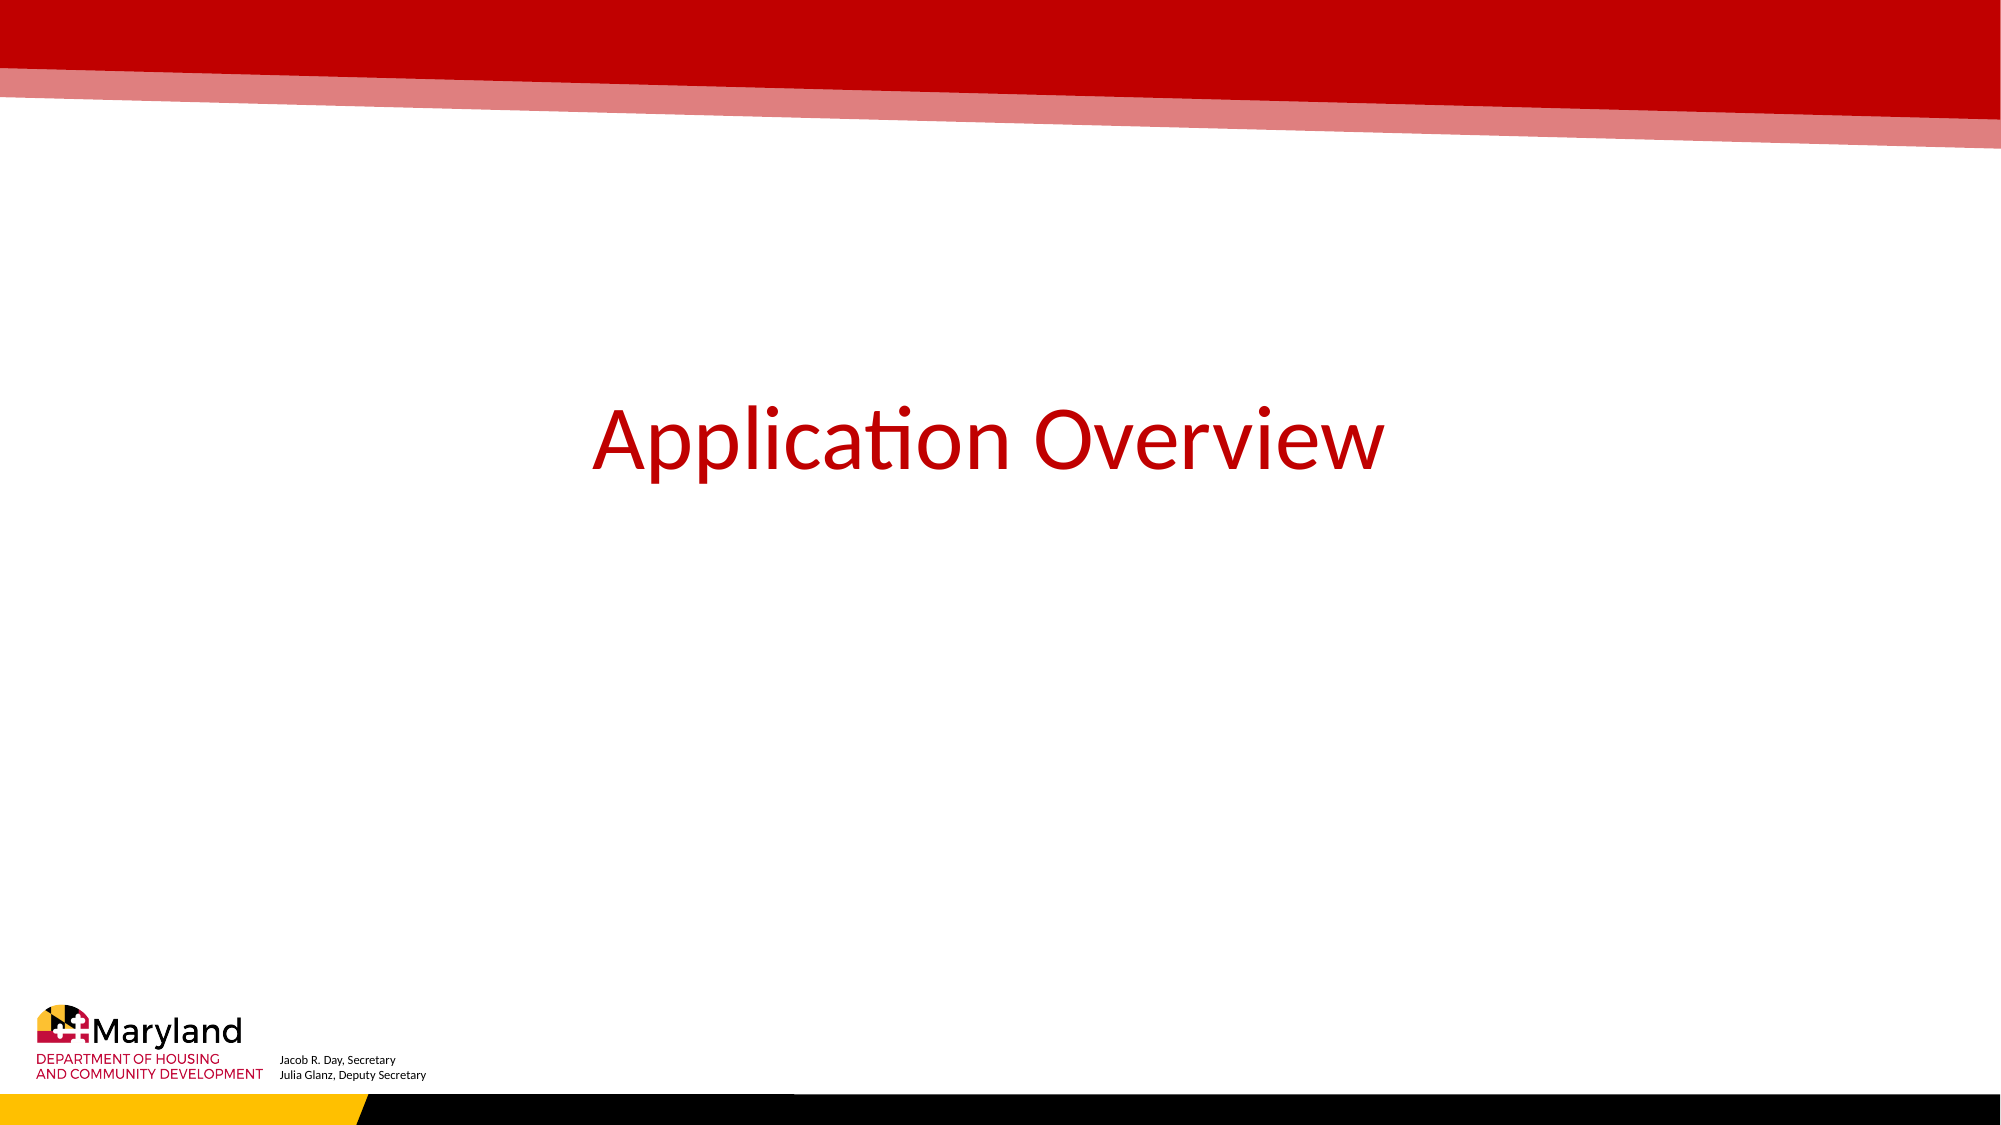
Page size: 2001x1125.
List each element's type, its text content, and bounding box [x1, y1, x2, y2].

list Application Overview [137, 382, 1863, 690]
picture [32, 999, 263, 1079]
